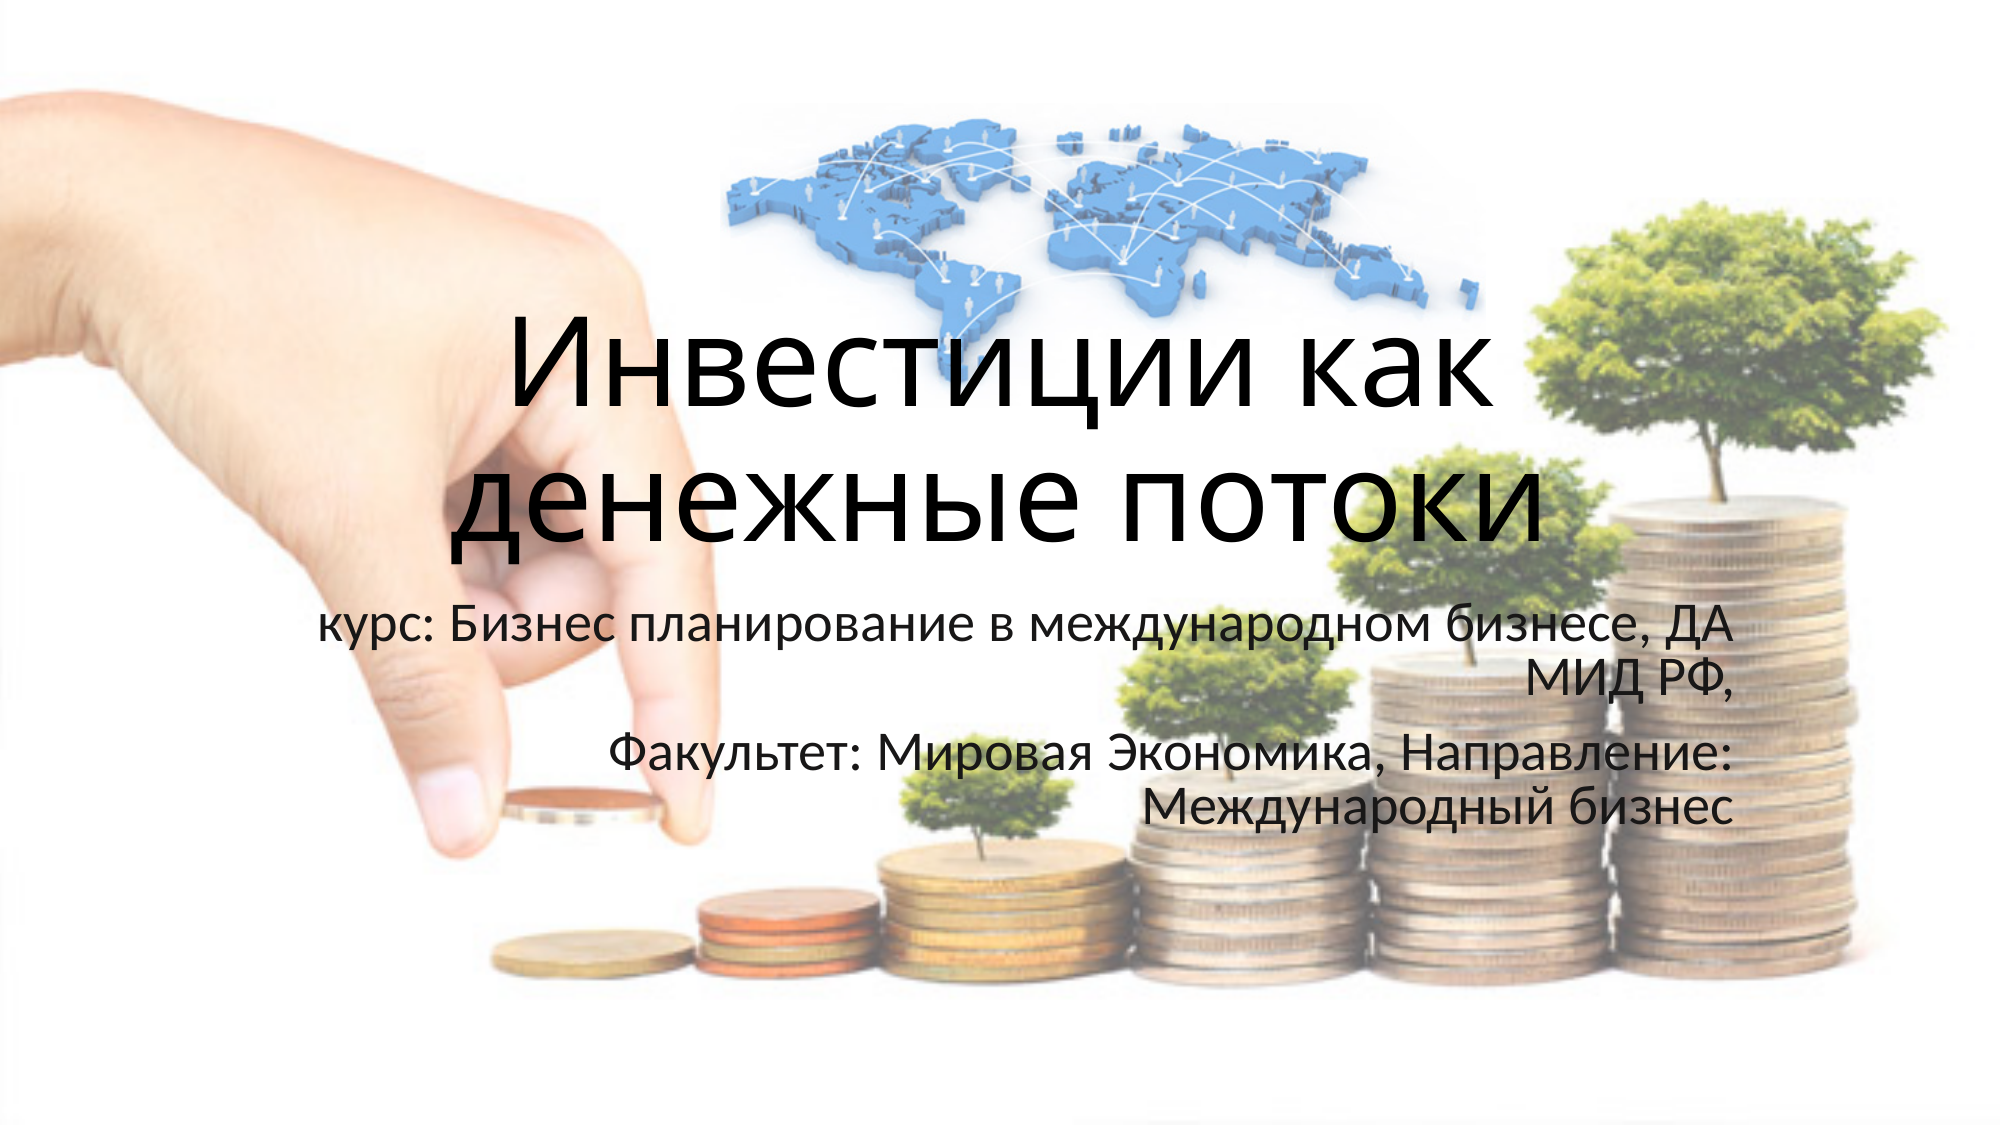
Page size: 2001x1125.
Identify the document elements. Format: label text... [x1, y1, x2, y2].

subtitle курс: Бизнес планирование в международном бизнесе, ДА МИД РФ, Факультет: Мировая Экономика, Направление: Международный бизнес [249, 590, 1751, 863]
title Инвестиции как денежные потоки [249, 183, 1751, 576]
